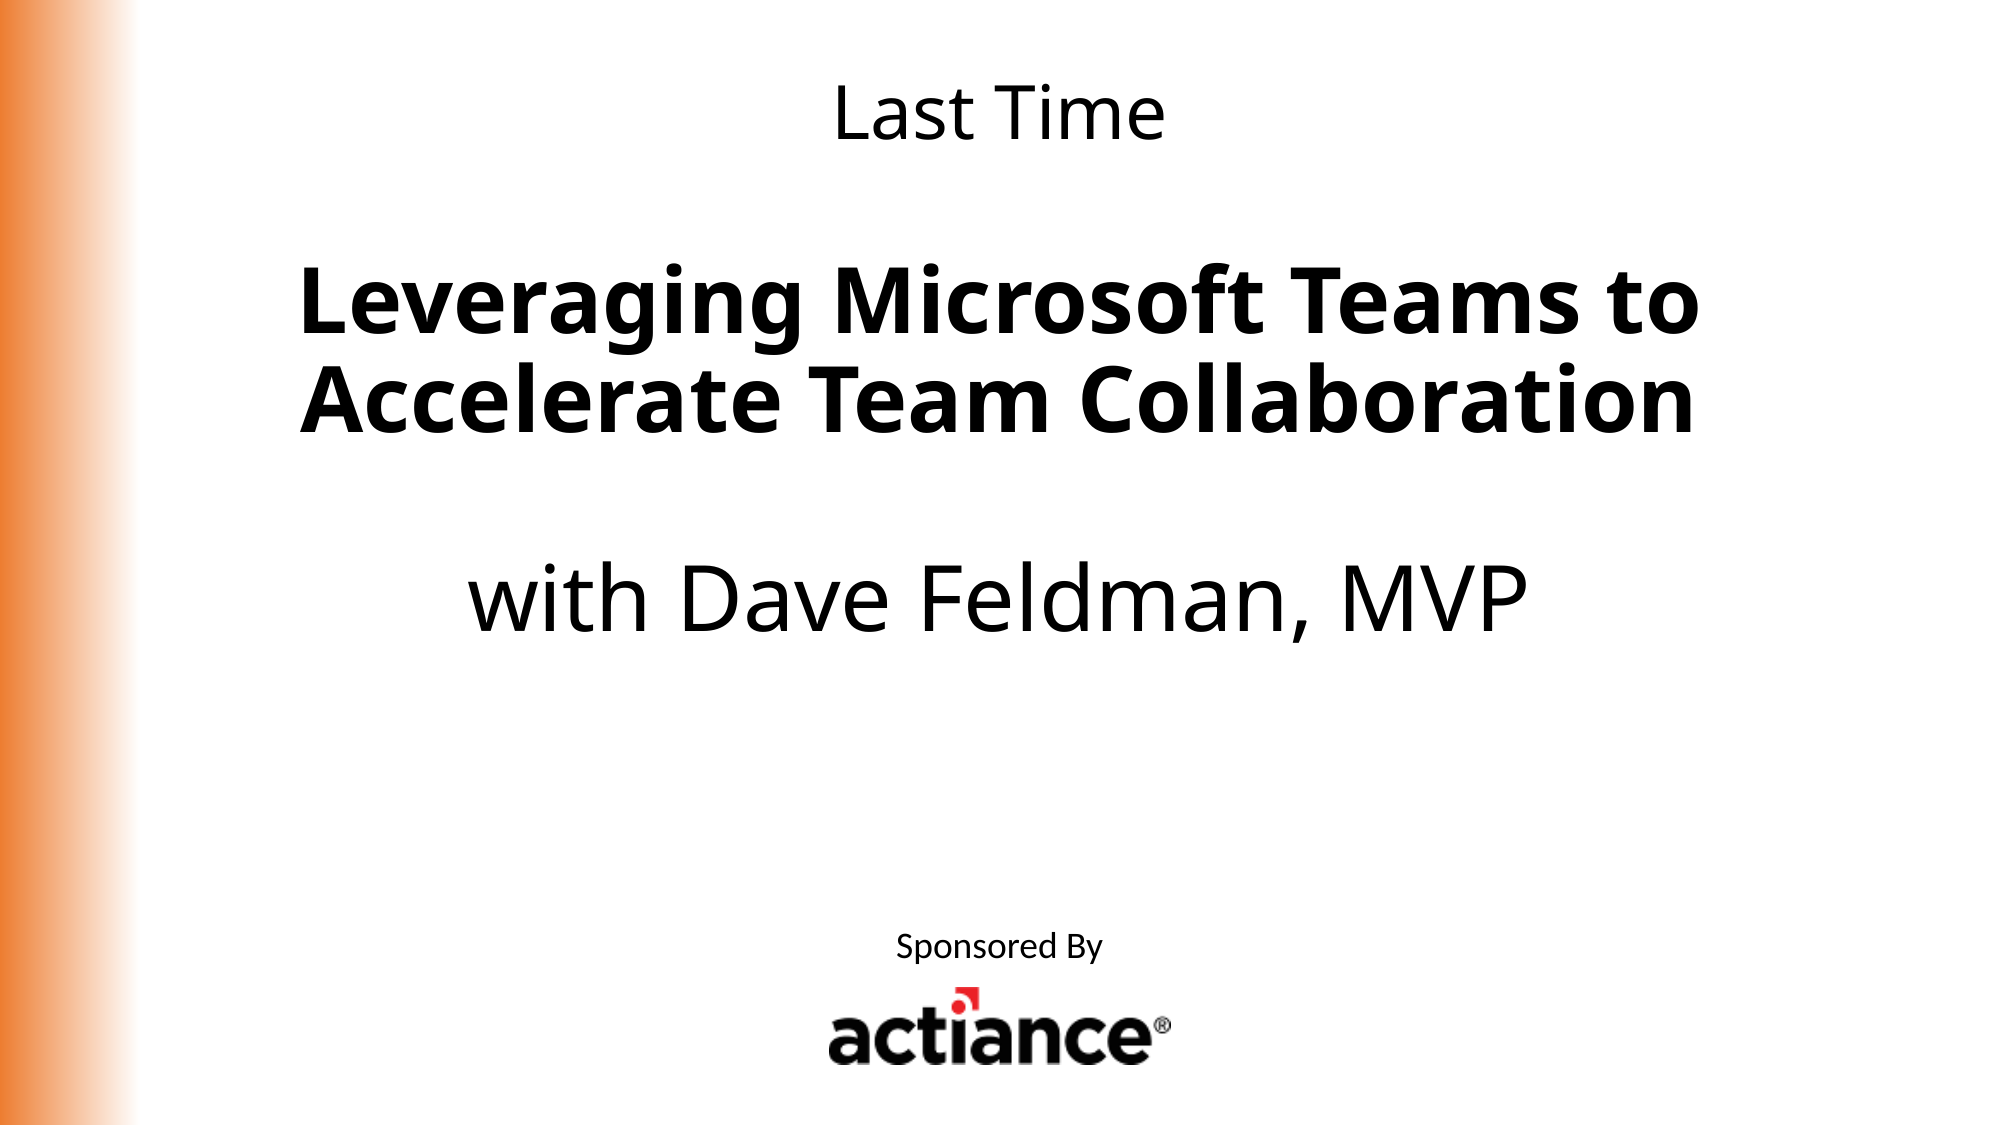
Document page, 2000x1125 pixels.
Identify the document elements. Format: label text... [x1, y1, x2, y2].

picture [829, 987, 1171, 1065]
text_box Sponsored By [617, 913, 1382, 974]
title Last Time Leveraging Microsoft Teams to Accelerate Team Collaboration with Dave Feldman, MVP [137, 59, 1862, 666]
